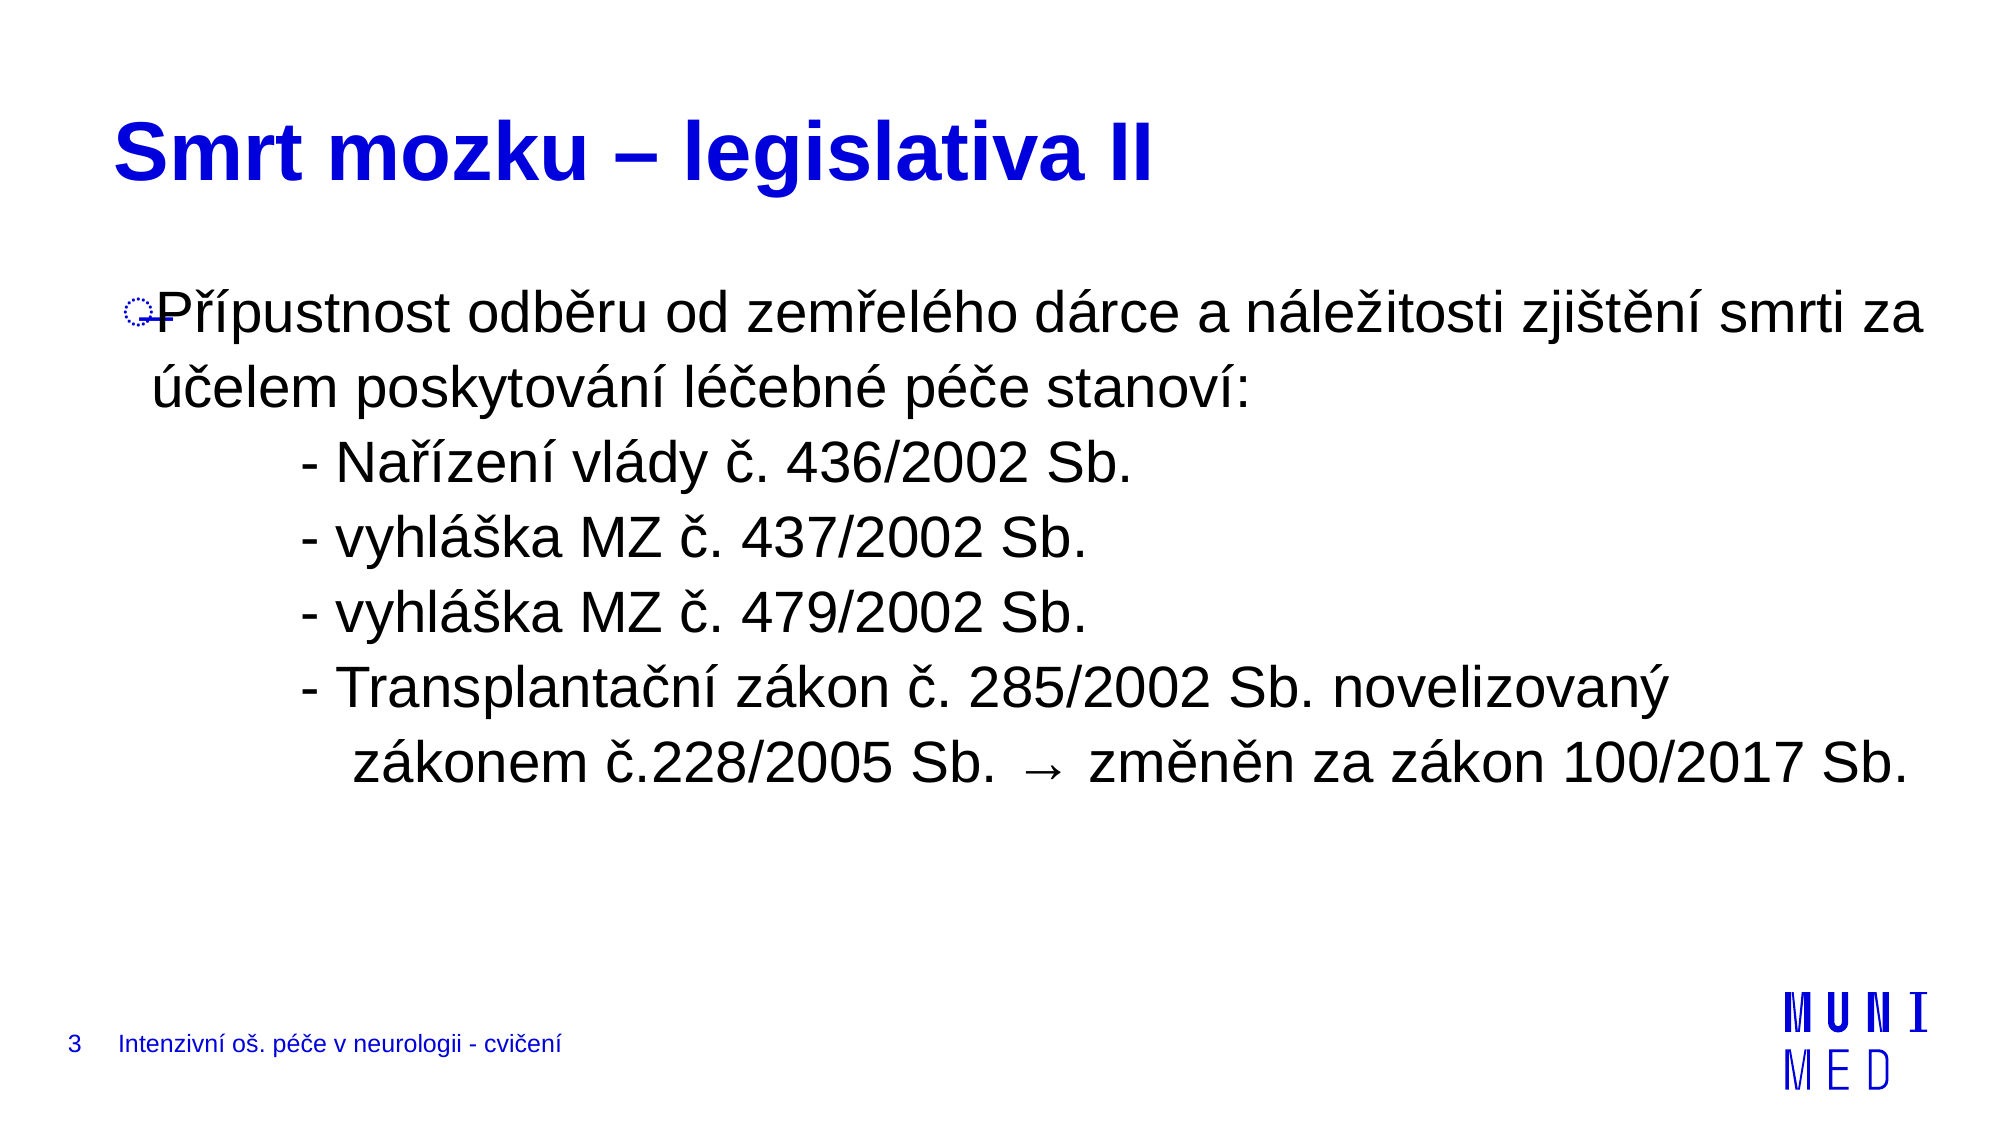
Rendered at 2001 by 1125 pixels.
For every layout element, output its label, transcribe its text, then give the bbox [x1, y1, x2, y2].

list Přípustnost odběru od zemřelého dárce a náležitosti zjištění smrti za účelem poskytování léčebné péče stanoví: - Nařízení vlády č. 436/2002 Sb. - vyhláška MZ č. 437/2002 Sb. - vyhláška MZ č. 479/2002 Sb. - Transplantační zákon č. 285/2002 Sb. novelizovaný zákonem č.228/2005 Sb. → změněn za zákon 100/2017 Sb. [109, 269, 2000, 949]
slide_number 3 [67, 1021, 110, 1063]
title Smrt mozku – legislativa II [113, 113, 1878, 188]
footer Intenzivní oš. péče v neurologii - cvičení [118, 1021, 1418, 1063]
